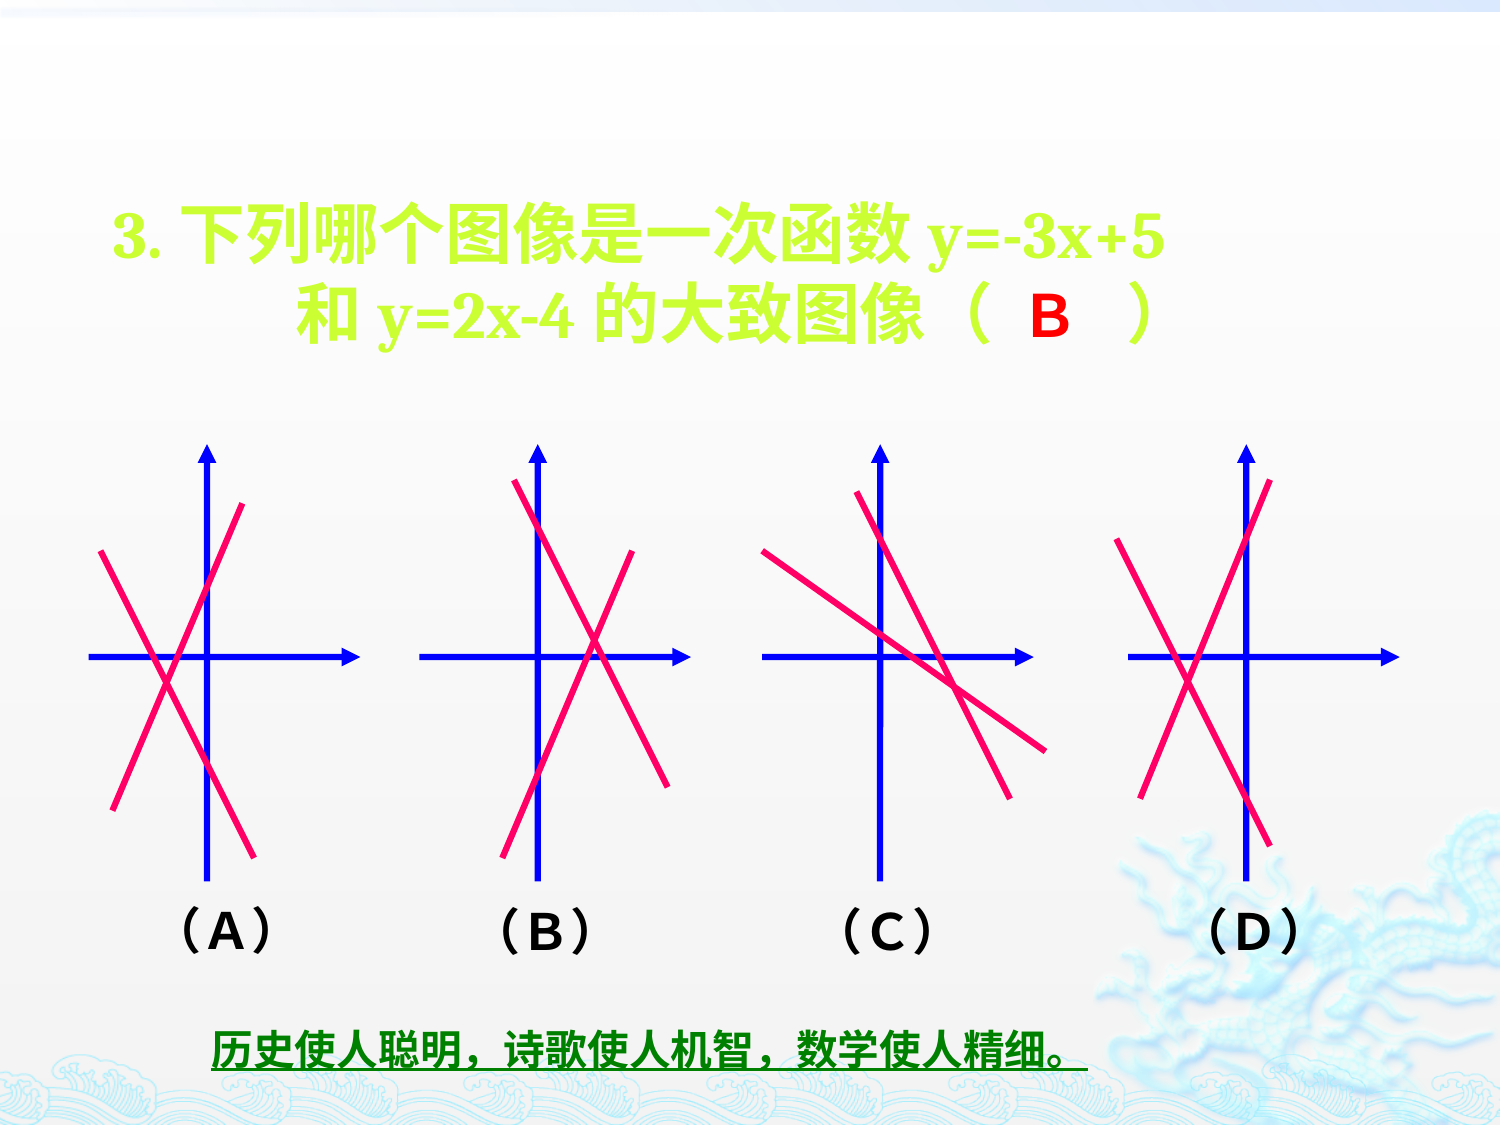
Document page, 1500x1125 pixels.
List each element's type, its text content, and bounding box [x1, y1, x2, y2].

text_box （Ｄ） [1164, 893, 1344, 968]
text_box [1247, 650, 1400, 664]
text_box [208, 650, 361, 664]
text_box 历史使人聪明，诗歌使人机智，数学使人精细。 [196, 1016, 1104, 1082]
text_box （Ａ） [136, 892, 317, 967]
text_box [603, 650, 692, 664]
text_box （Ｂ） [455, 893, 636, 968]
text_box [881, 650, 1034, 664]
text_box [200, 444, 214, 882]
text_box （Ｃ） [798, 893, 978, 968]
text_box [873, 444, 887, 539]
text_box [531, 444, 544, 527]
text_box [1240, 444, 1253, 537]
text_box 3.下列哪个图像是一次函数y=-3x+5 和y=2x-4的大致图像（ ） [98, 184, 1209, 360]
text_box Ｂ [1005, 272, 1094, 357]
